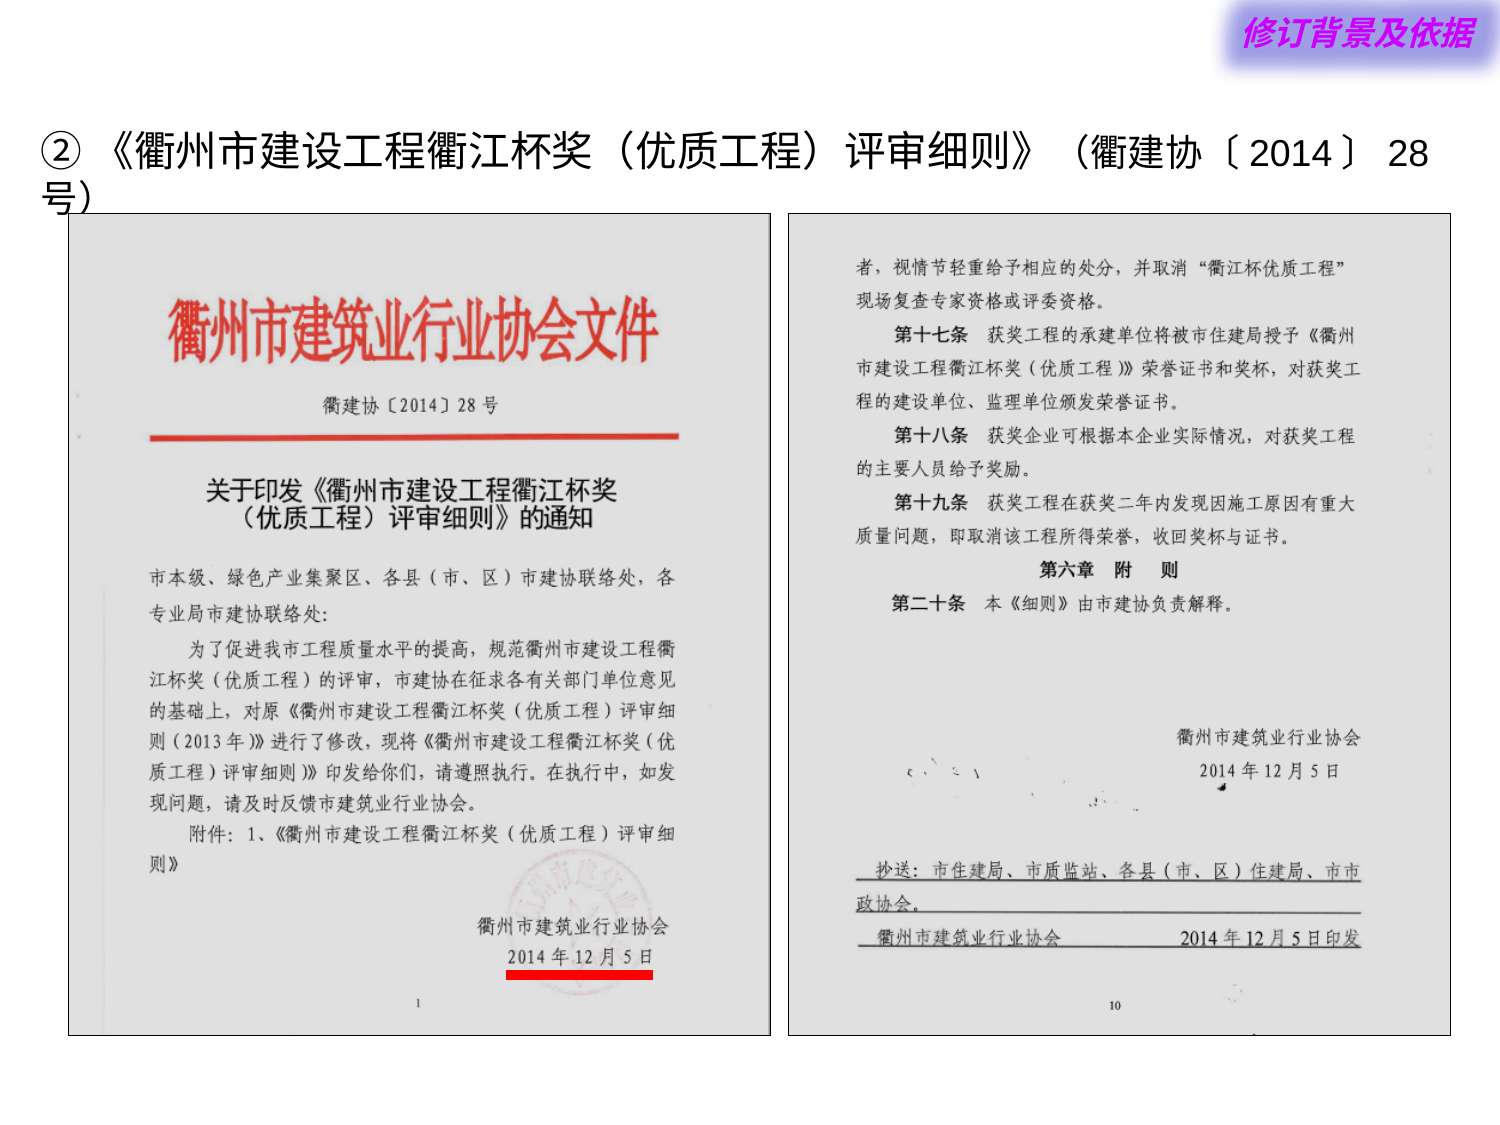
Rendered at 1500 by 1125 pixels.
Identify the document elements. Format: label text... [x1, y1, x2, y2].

picture [788, 213, 1451, 1036]
text_box 修订背景及依据 [1225, 5, 1492, 60]
picture [67, 213, 771, 1036]
text_box ②《衢州市建设工程衢江杯奖（优质工程）评审细则》（衢建协〔2014〕28号） [25, 117, 1474, 228]
